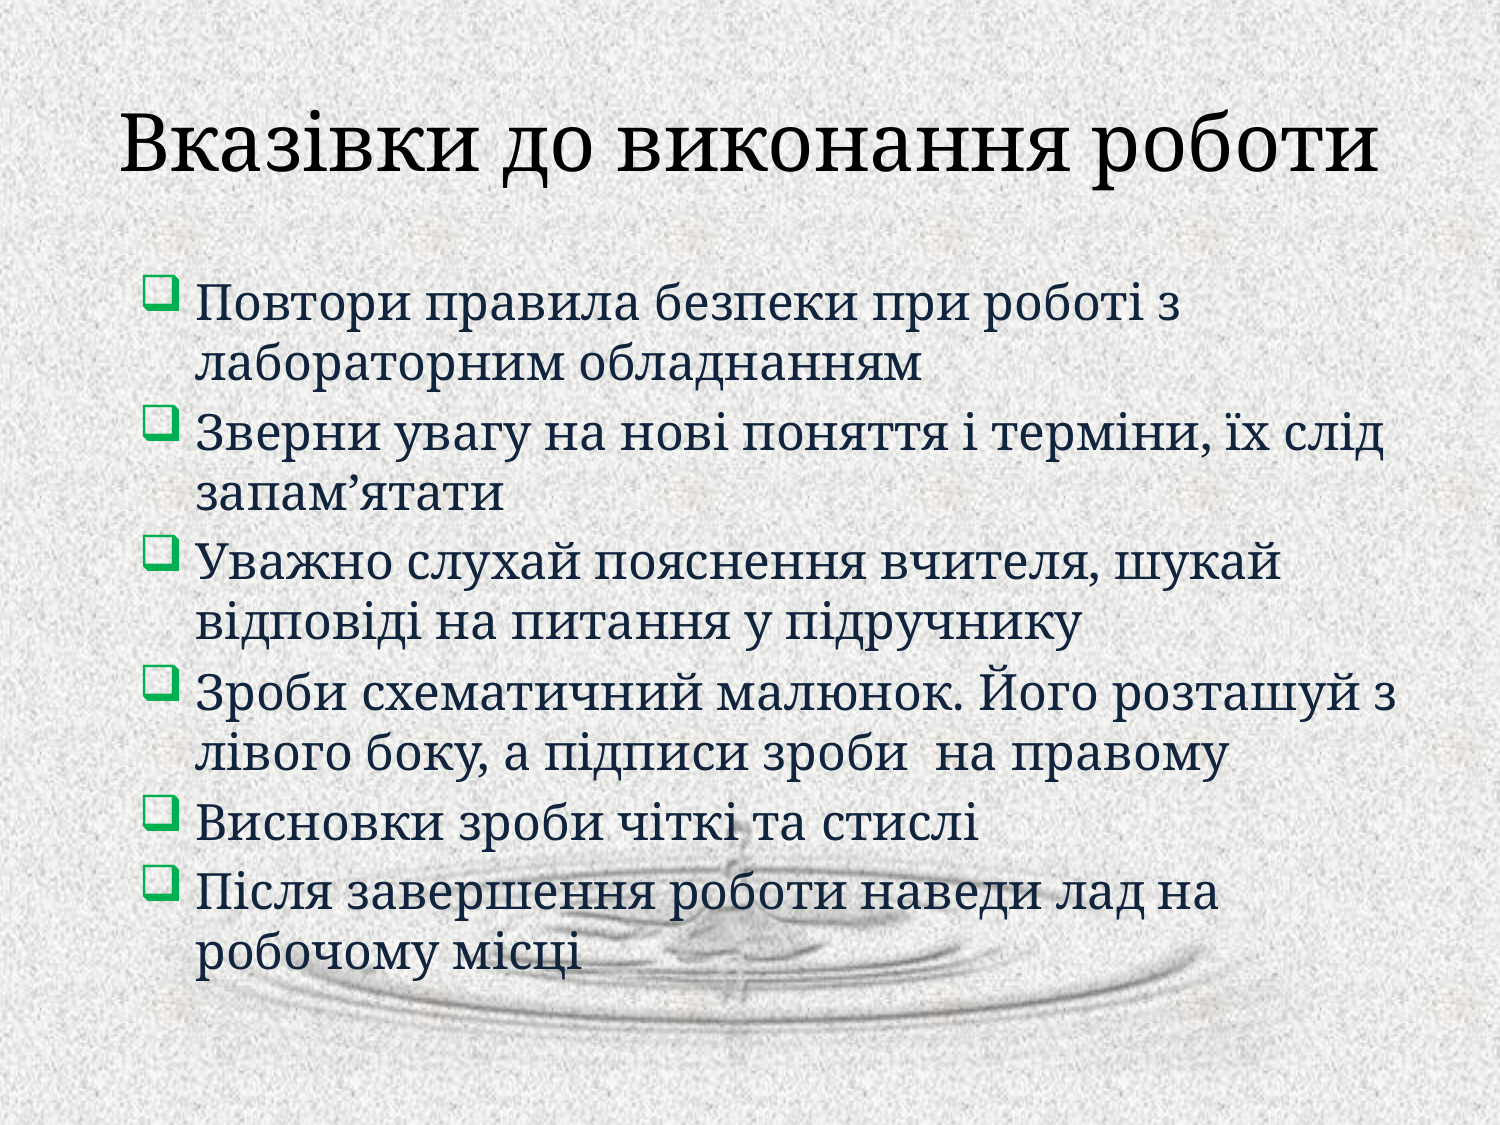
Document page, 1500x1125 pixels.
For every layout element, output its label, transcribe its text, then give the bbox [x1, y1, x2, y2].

picture [0, 0, 1500, 1125]
title Вказівки до виконання роботи [75, 45, 1425, 233]
list Повтори правила безпеки при роботі з лабораторним обладнанням Зверни увагу на нові поняття і терміни, їх слід запам’ятати Уважно слухай пояснення вчителя, шукай відповіді на питання у підручнику Зроби схематичний малюнок. Його розташуй з лівого боку, а підписи зроби на правому Висновки зроби чіткі та стислі Після завершення роботи наведи лад на робочому місці [123, 262, 1425, 754]
